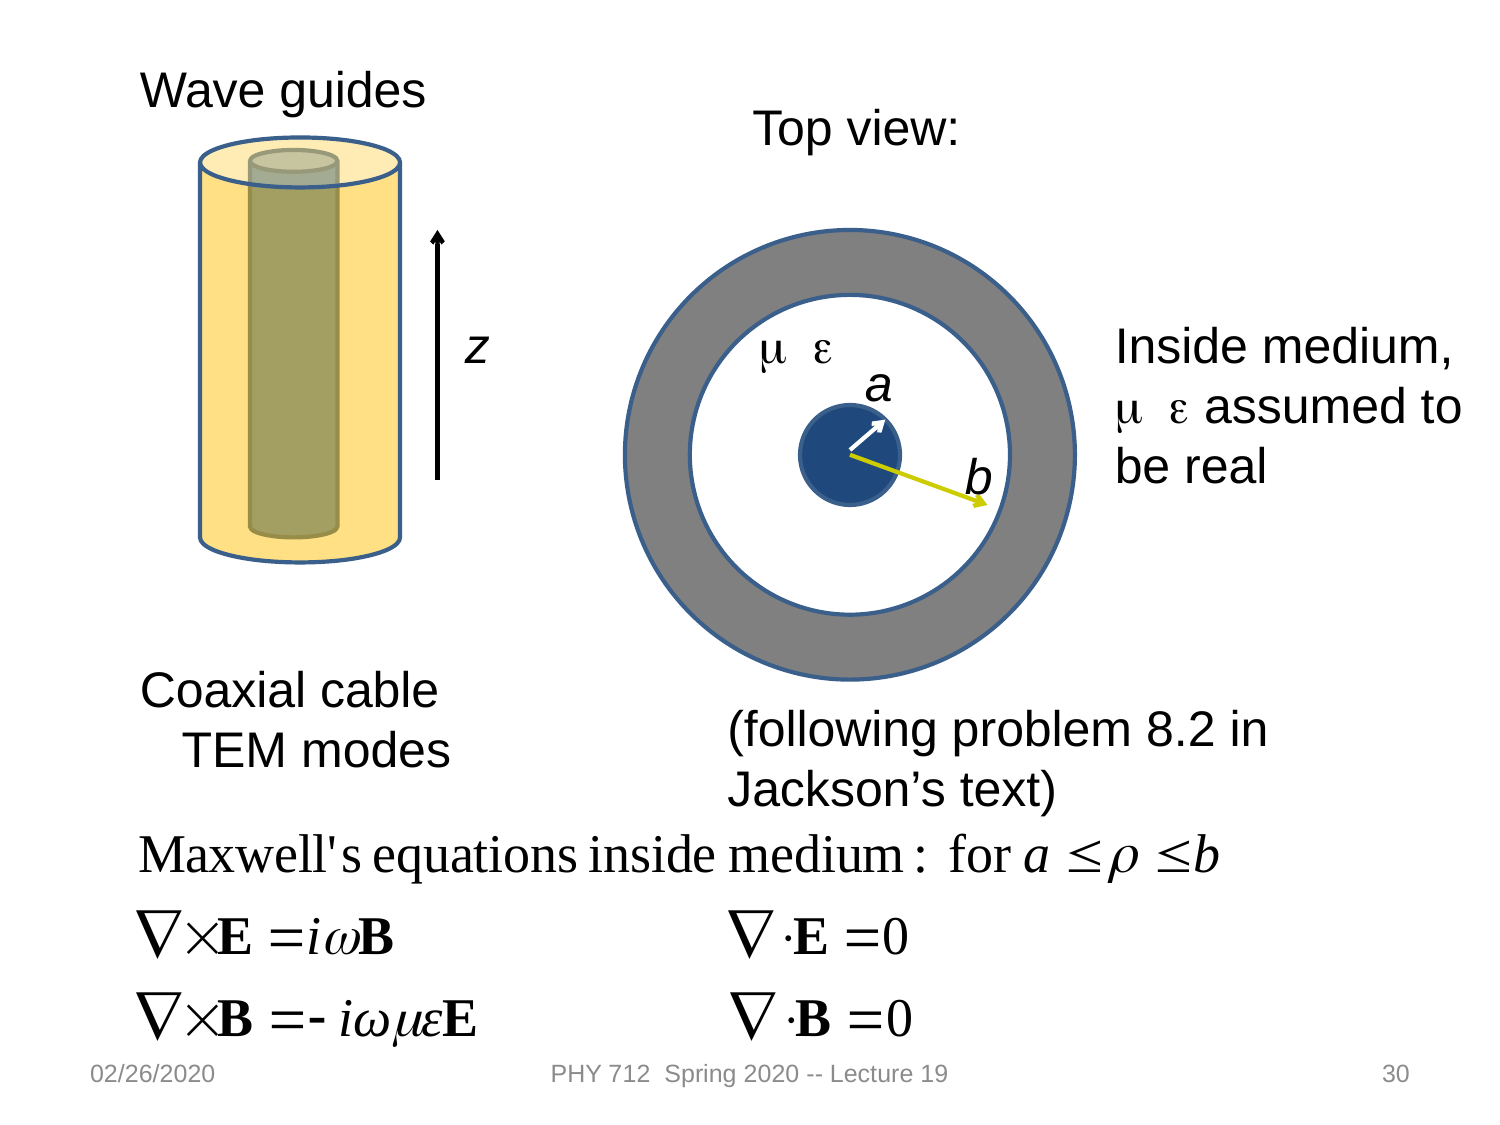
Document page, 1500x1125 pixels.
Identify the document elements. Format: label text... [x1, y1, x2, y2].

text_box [129, 822, 1229, 1060]
text_box [197, 135, 403, 565]
text_box (following problem 8.2 in Jackson’s text) [712, 688, 1363, 824]
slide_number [75, 1042, 425, 1103]
footer PHY 712 Spring 2020 -- Lecture 19 [512, 1068, 988, 1103]
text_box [624, 87, 1500, 680]
text_box Wave guides [125, 49, 1075, 125]
slide_number 30 [1074, 1042, 1425, 1103]
text_box z [449, 305, 513, 381]
text_box Coaxial cable TEM modes [124, 649, 513, 785]
